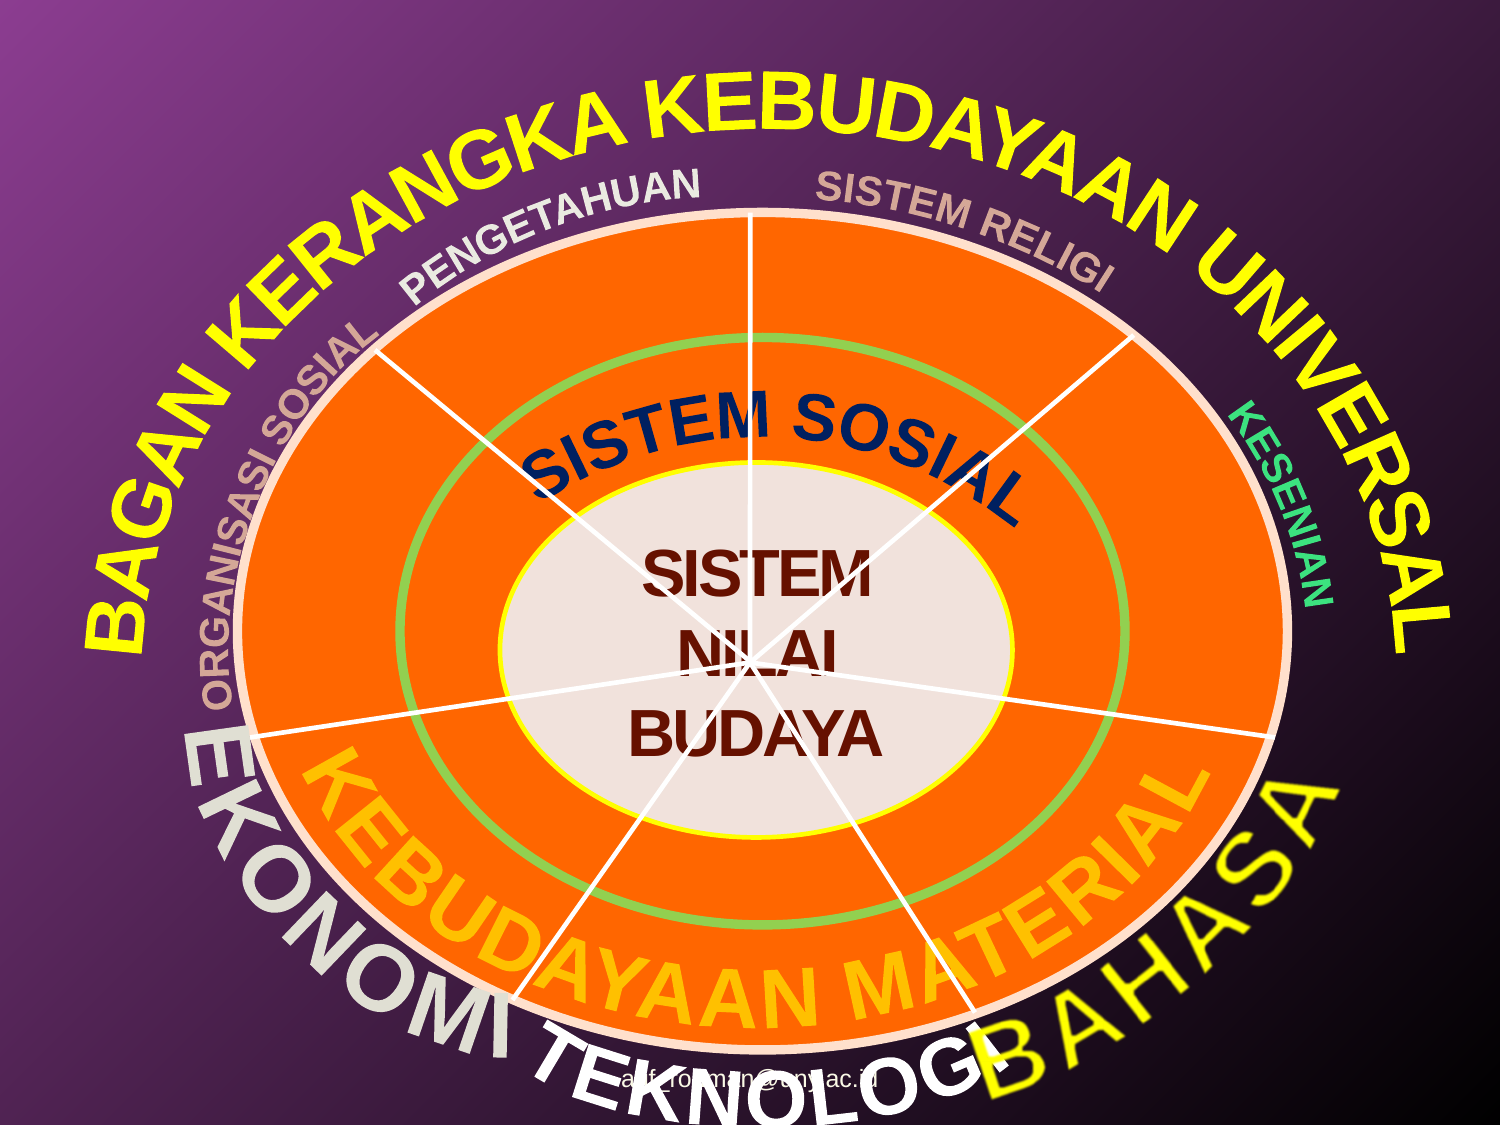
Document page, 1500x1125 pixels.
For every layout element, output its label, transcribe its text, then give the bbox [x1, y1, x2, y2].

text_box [687, 724, 1038, 951]
text_box [426, 747, 457, 793]
text_box [255, 746, 1270, 1024]
text_box [656, 335, 747, 348]
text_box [249, 662, 751, 738]
text_box [235, 210, 1290, 715]
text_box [374, 349, 751, 660]
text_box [751, 662, 1276, 738]
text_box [749, 334, 1134, 660]
footer arif_rohman@uny.ac.id [512, 1024, 988, 1101]
text_box [1041, 747, 1098, 823]
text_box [462, 712, 801, 951]
